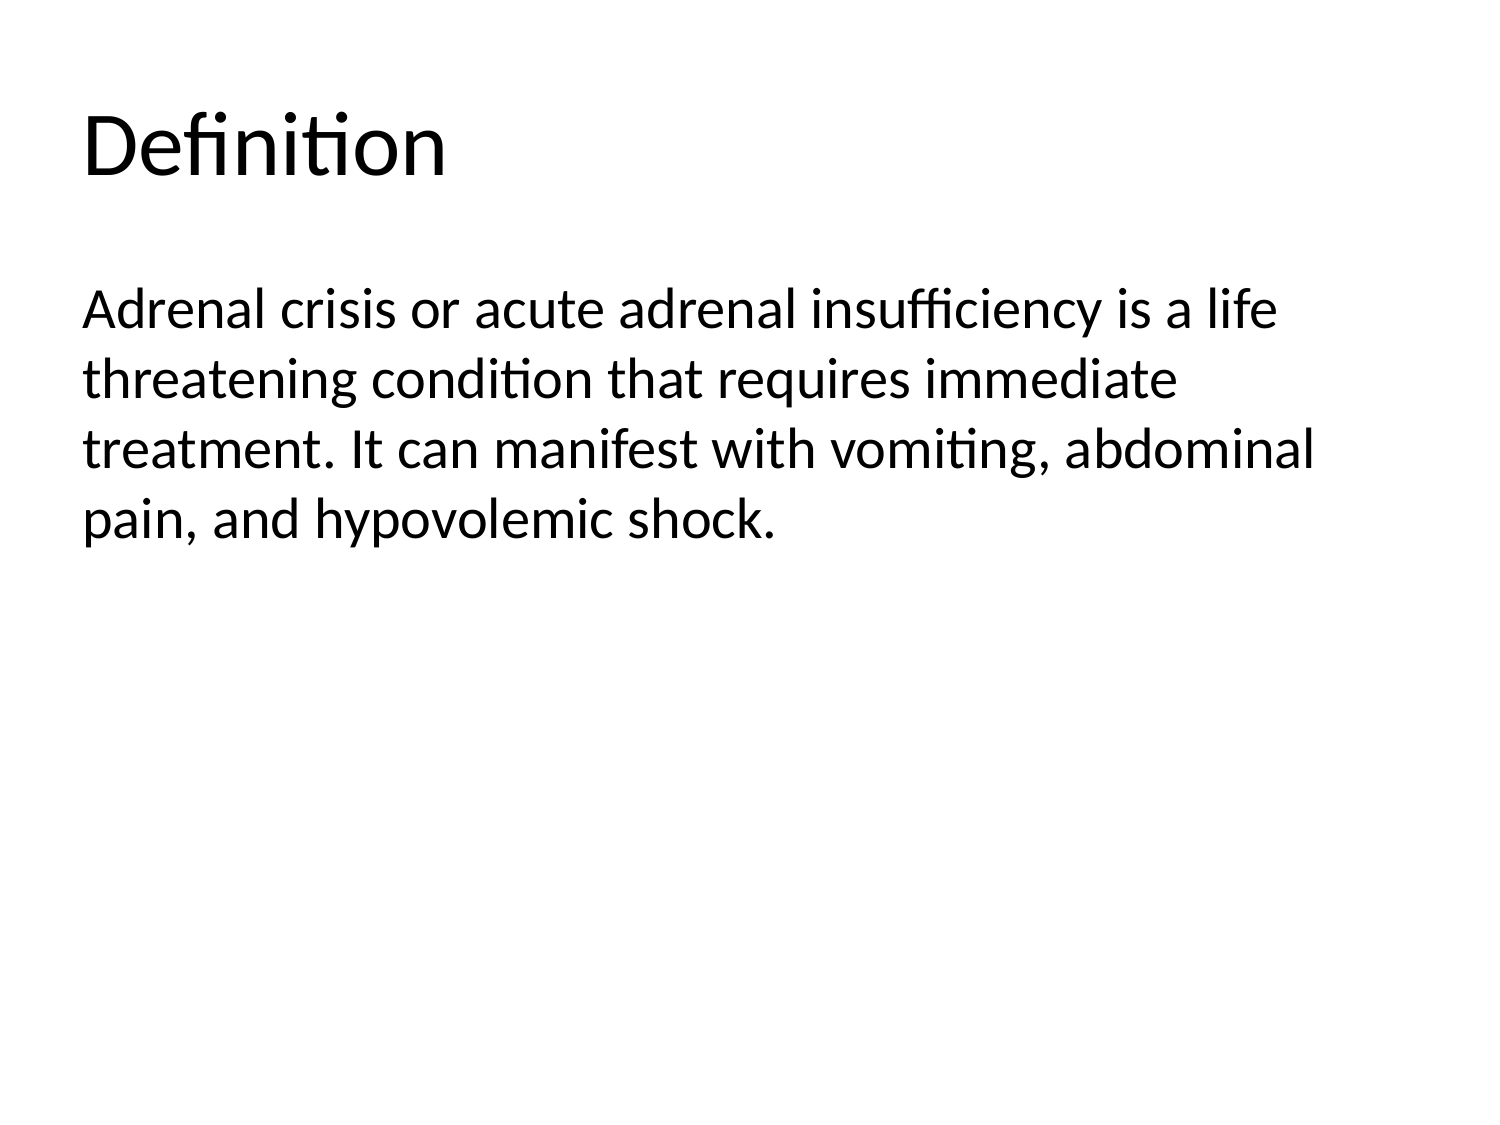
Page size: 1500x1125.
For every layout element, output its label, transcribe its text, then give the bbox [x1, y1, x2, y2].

title Definition [74, 44, 1426, 234]
list Adrenal crisis or acute adrenal insufficiency is a life threatening condition that requires immediate treatment. It can manifest with vomiting, abdominal pain, and hypovolemic shock. [74, 261, 1426, 1006]
